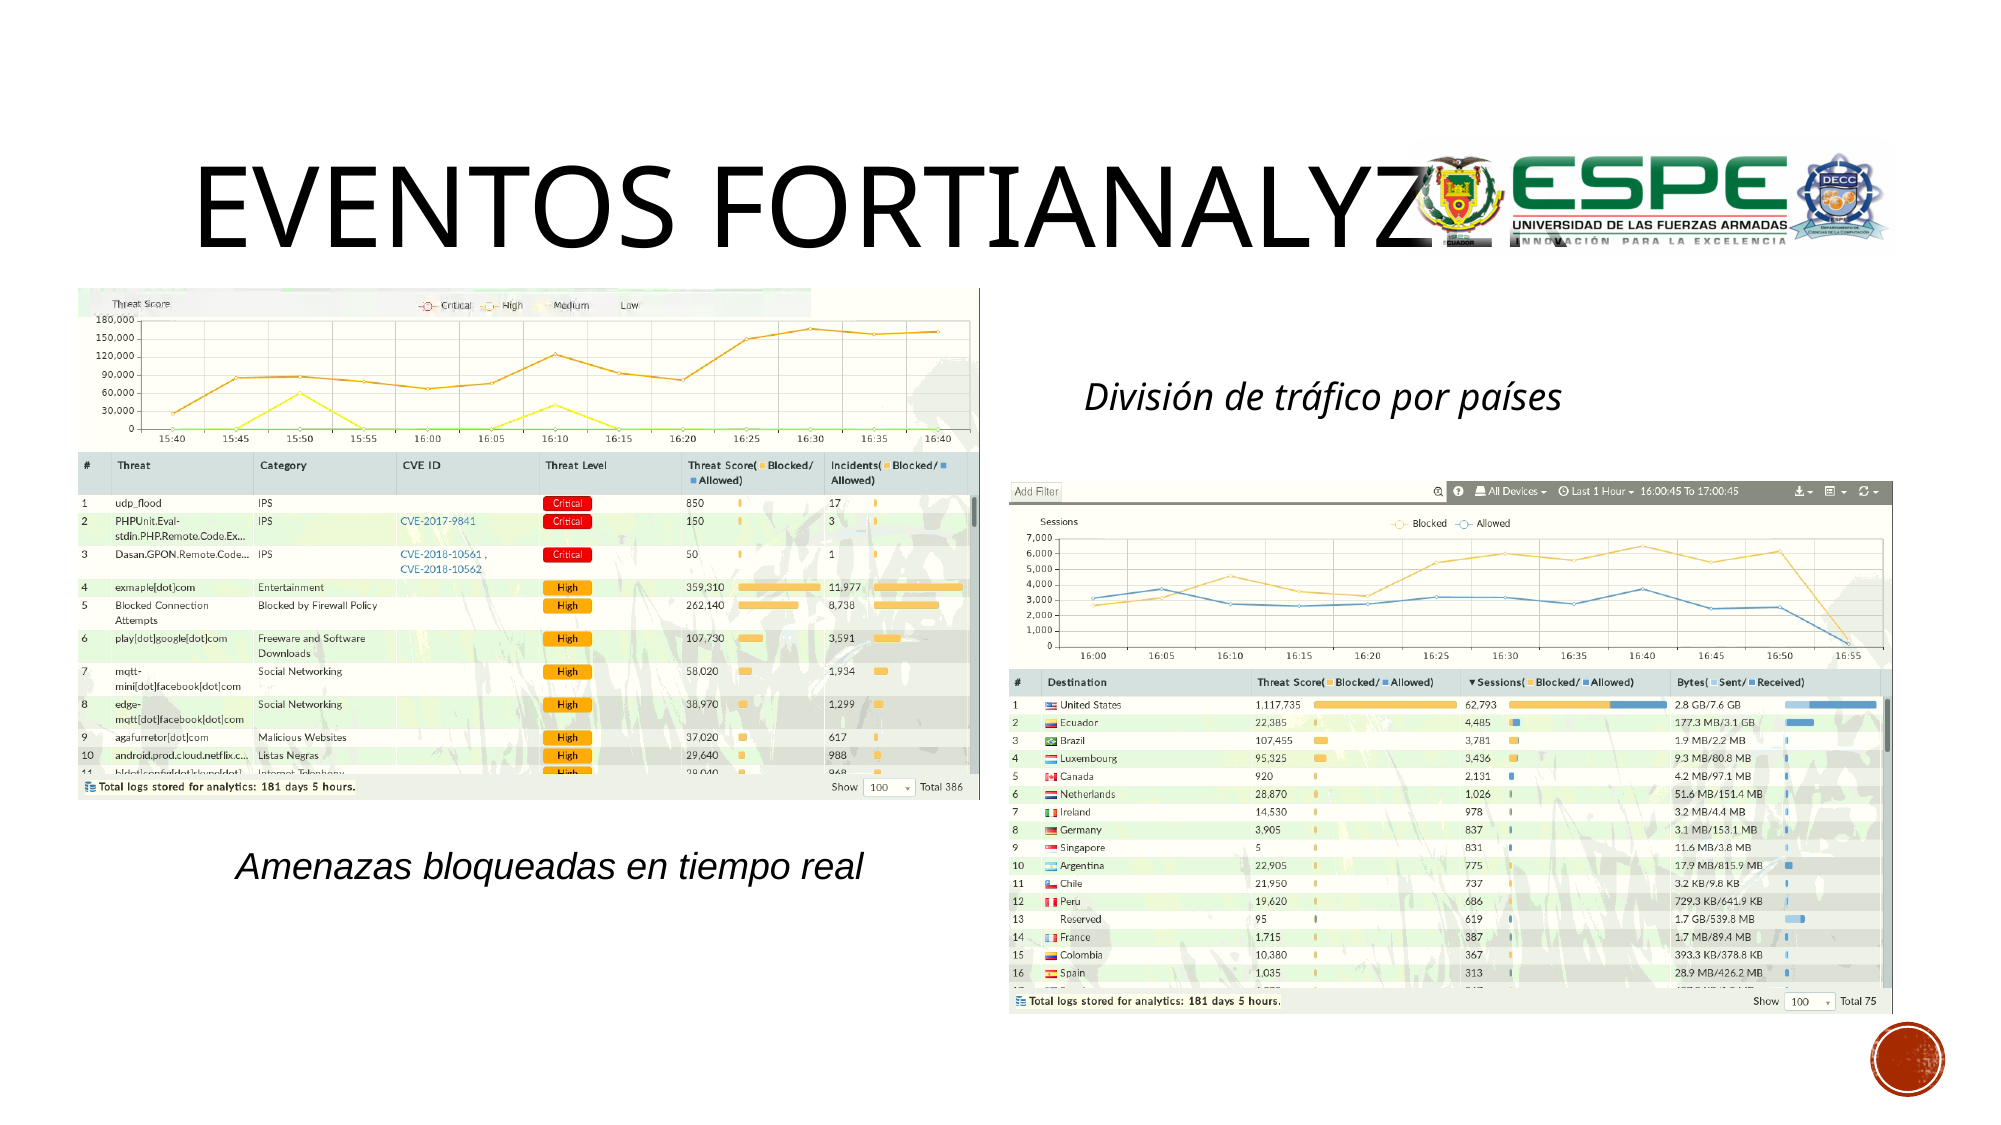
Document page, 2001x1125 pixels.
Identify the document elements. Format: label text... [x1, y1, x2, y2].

picture [1408, 139, 1896, 256]
title Eventos fortianalyzer [175, 79, 1826, 344]
picture [1009, 481, 1893, 1014]
text_box División de tráfico por países [1069, 366, 1579, 426]
picture [78, 288, 980, 800]
text_box Amenazas bloqueadas en tiempo real [221, 834, 879, 895]
